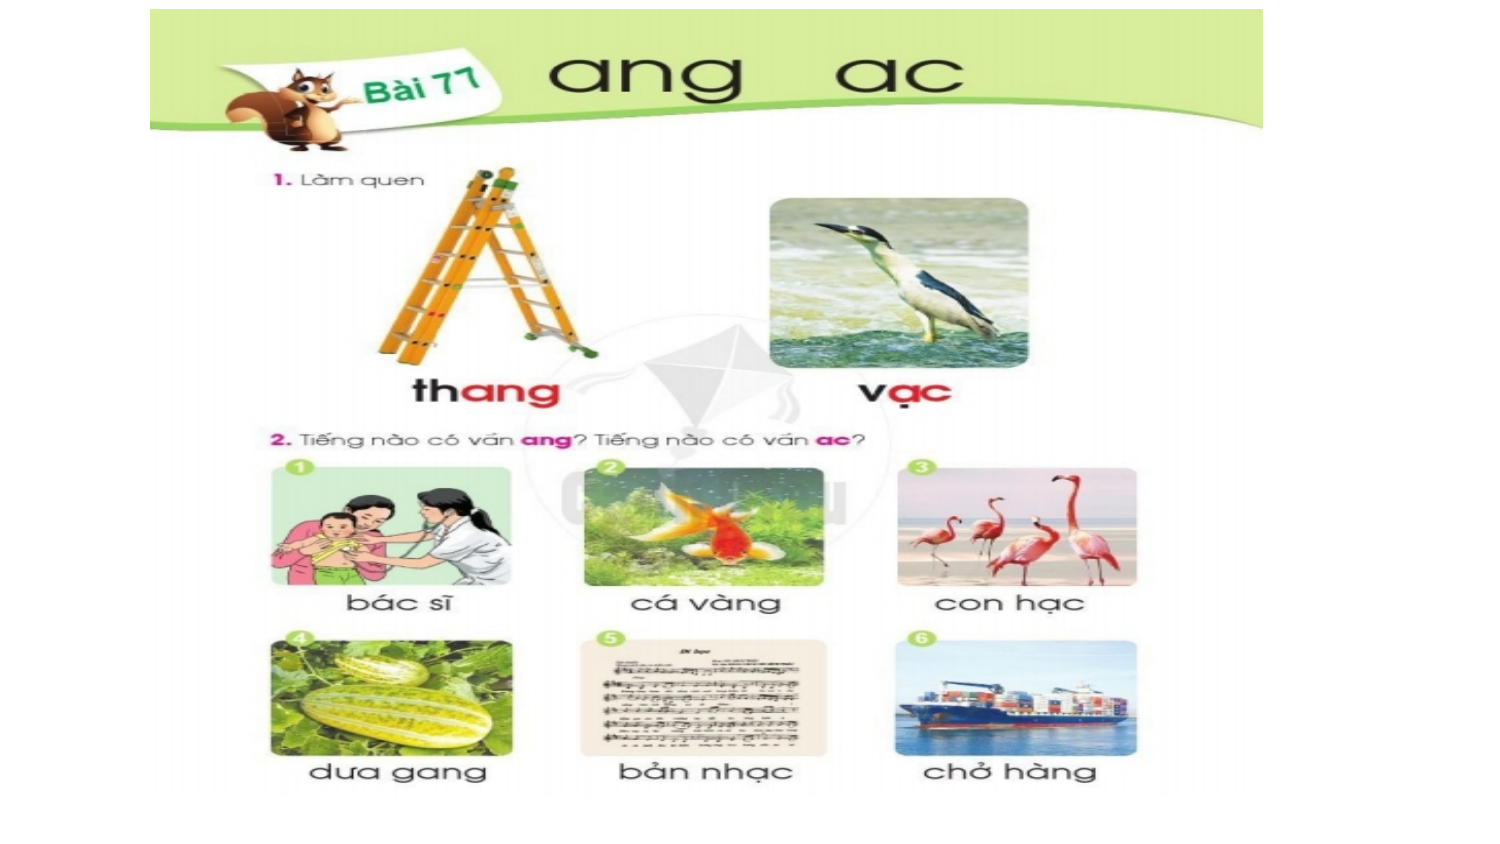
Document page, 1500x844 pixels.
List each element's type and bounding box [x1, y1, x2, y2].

picture [149, 9, 1263, 798]
